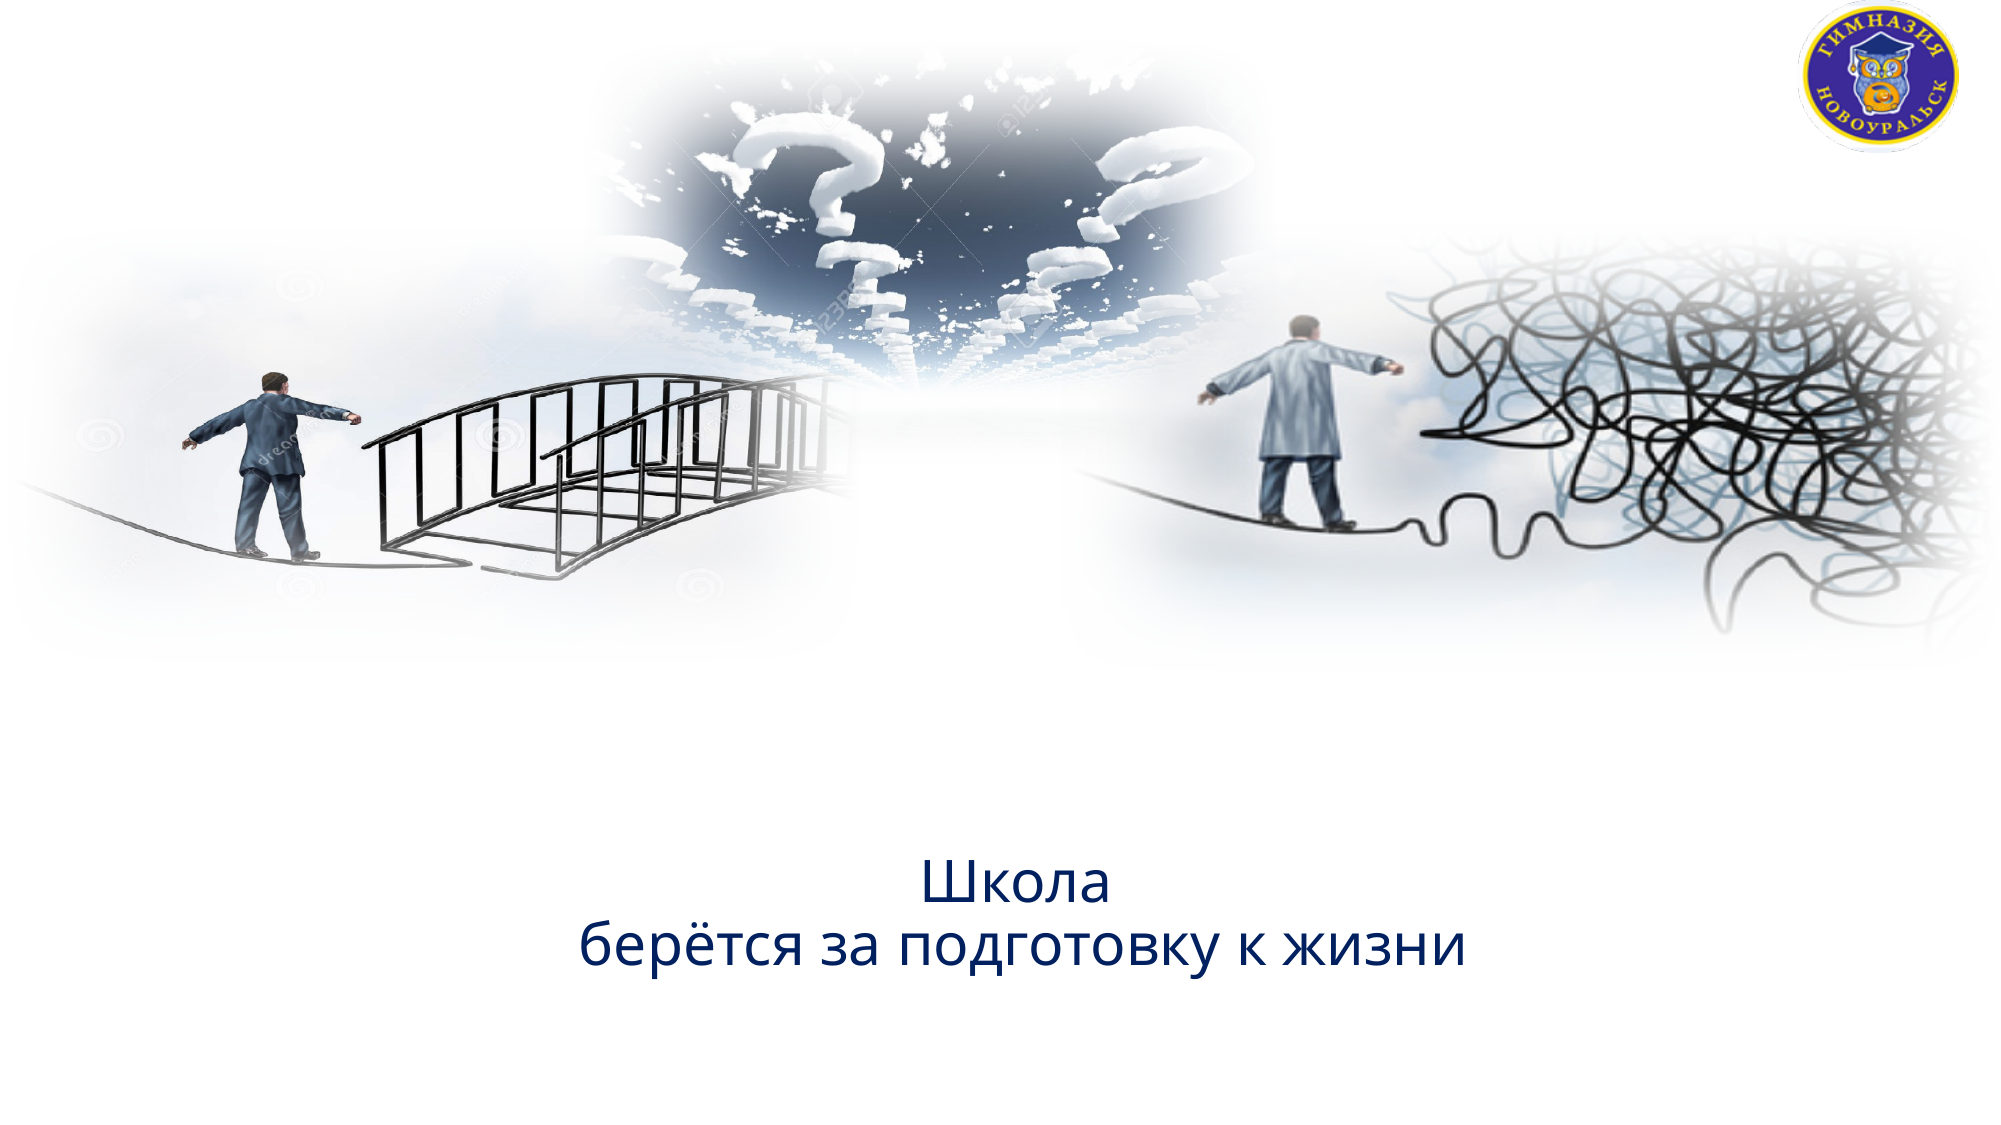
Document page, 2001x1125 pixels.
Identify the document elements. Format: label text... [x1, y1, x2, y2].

picture [0, 35, 2000, 671]
title Школа берётся за подготовку к жизни [78, 843, 1969, 986]
picture [1797, 0, 1959, 153]
